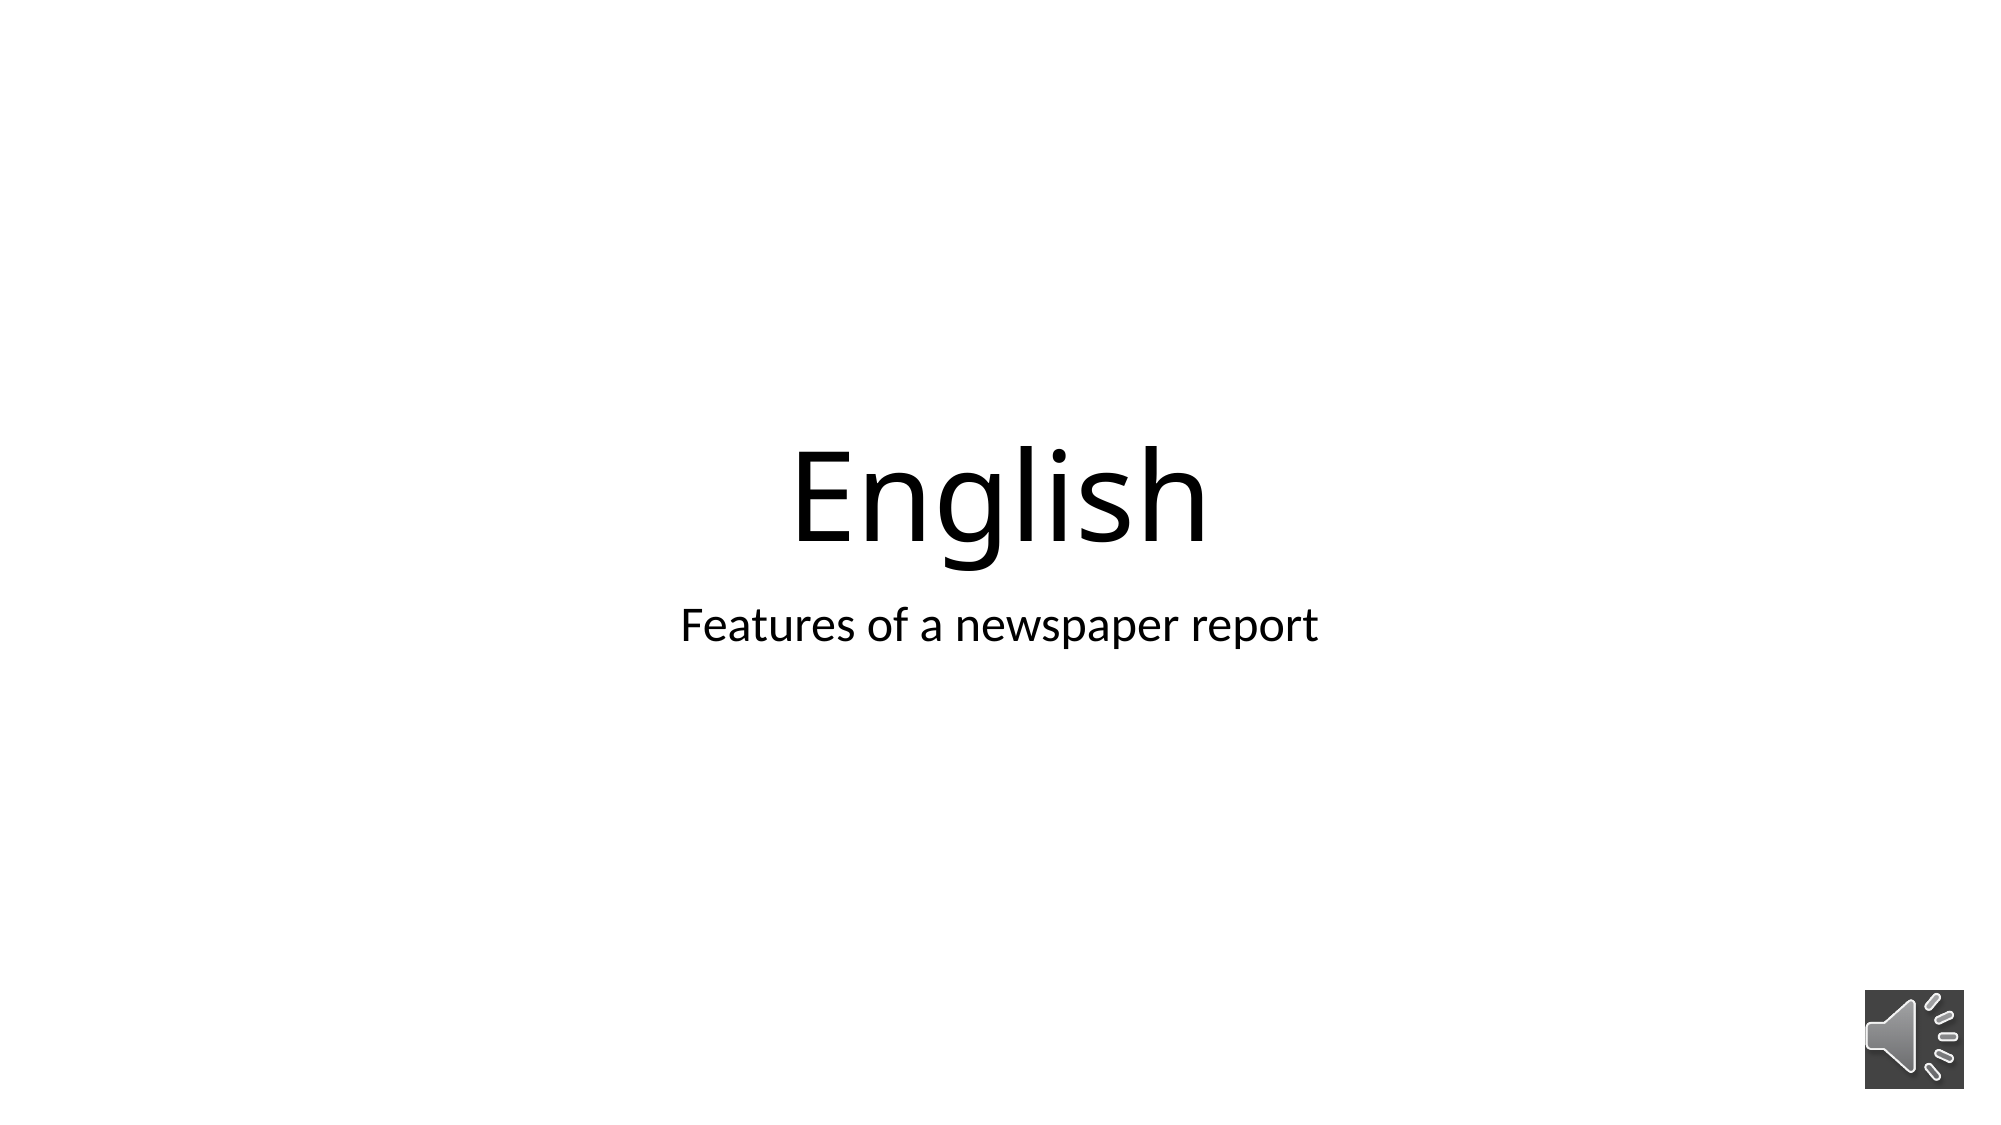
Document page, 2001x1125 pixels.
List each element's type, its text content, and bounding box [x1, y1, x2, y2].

subtitle Features of a newspaper report [249, 590, 1750, 863]
picture [1864, 989, 1965, 1090]
title English [249, 184, 1750, 576]
